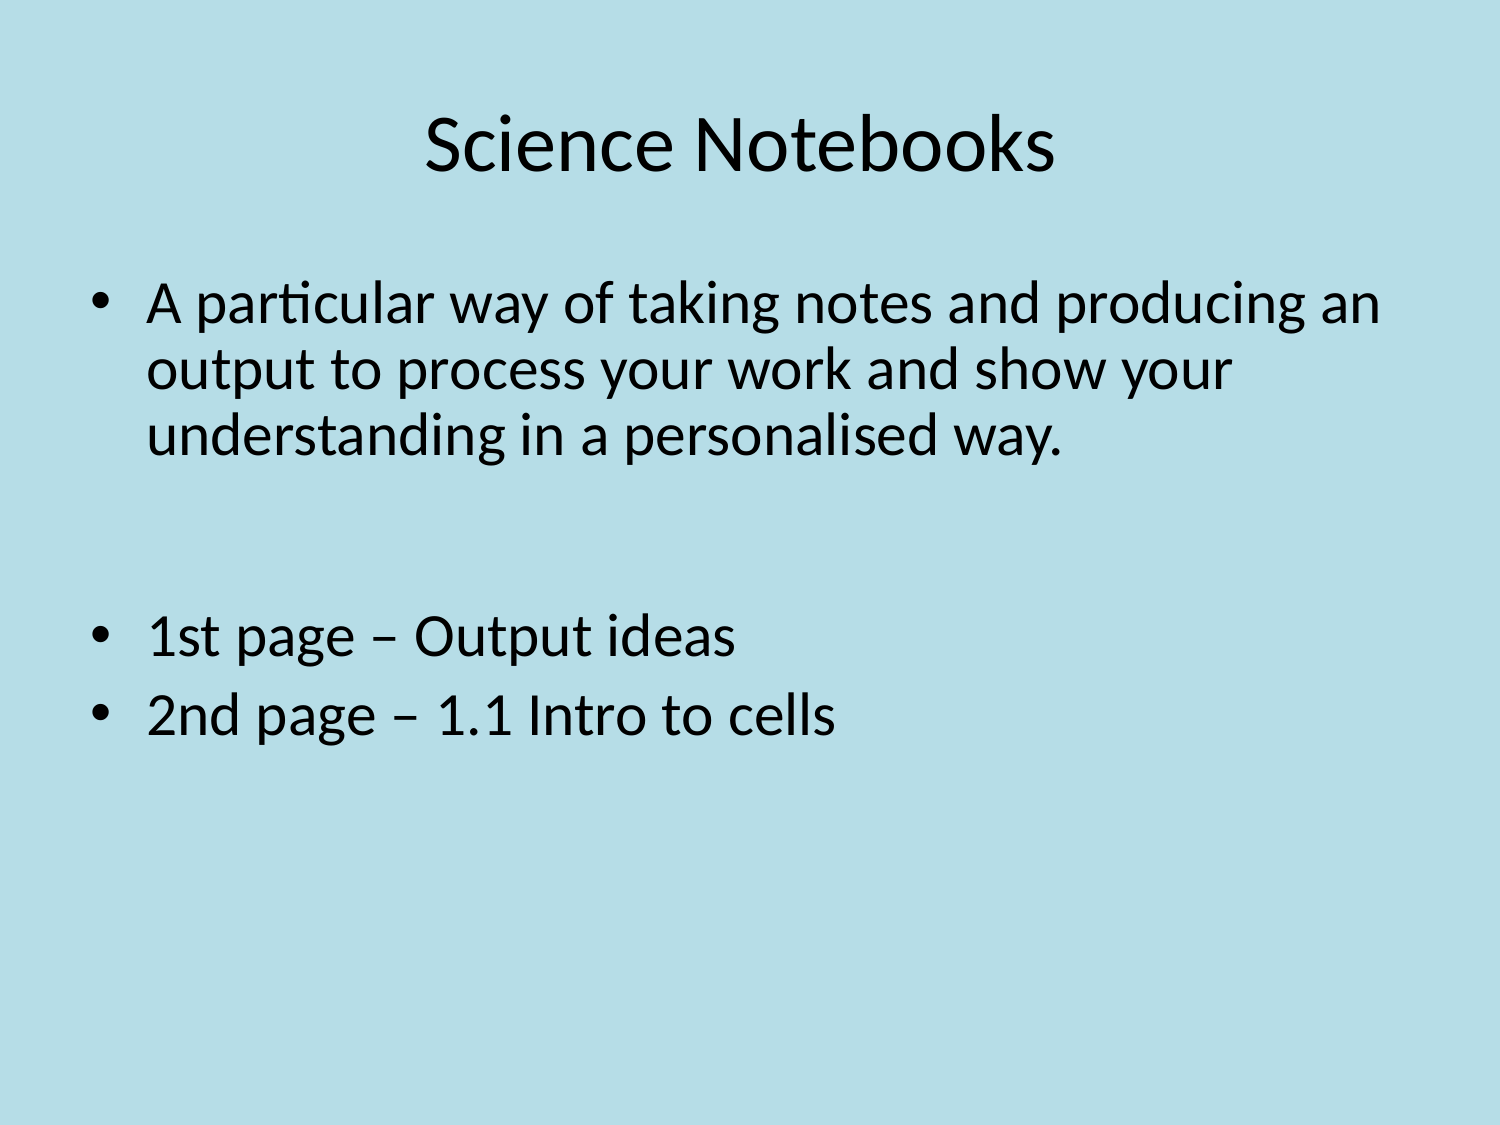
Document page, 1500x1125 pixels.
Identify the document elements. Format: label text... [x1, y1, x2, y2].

title Science Notebooks [75, 45, 1425, 233]
list A particular way of taking notes and producing an output to process your work and show your understanding in a personalised way. 1st page – Output ideas 2nd page – 1.1 Intro to cells [75, 262, 1425, 1005]
